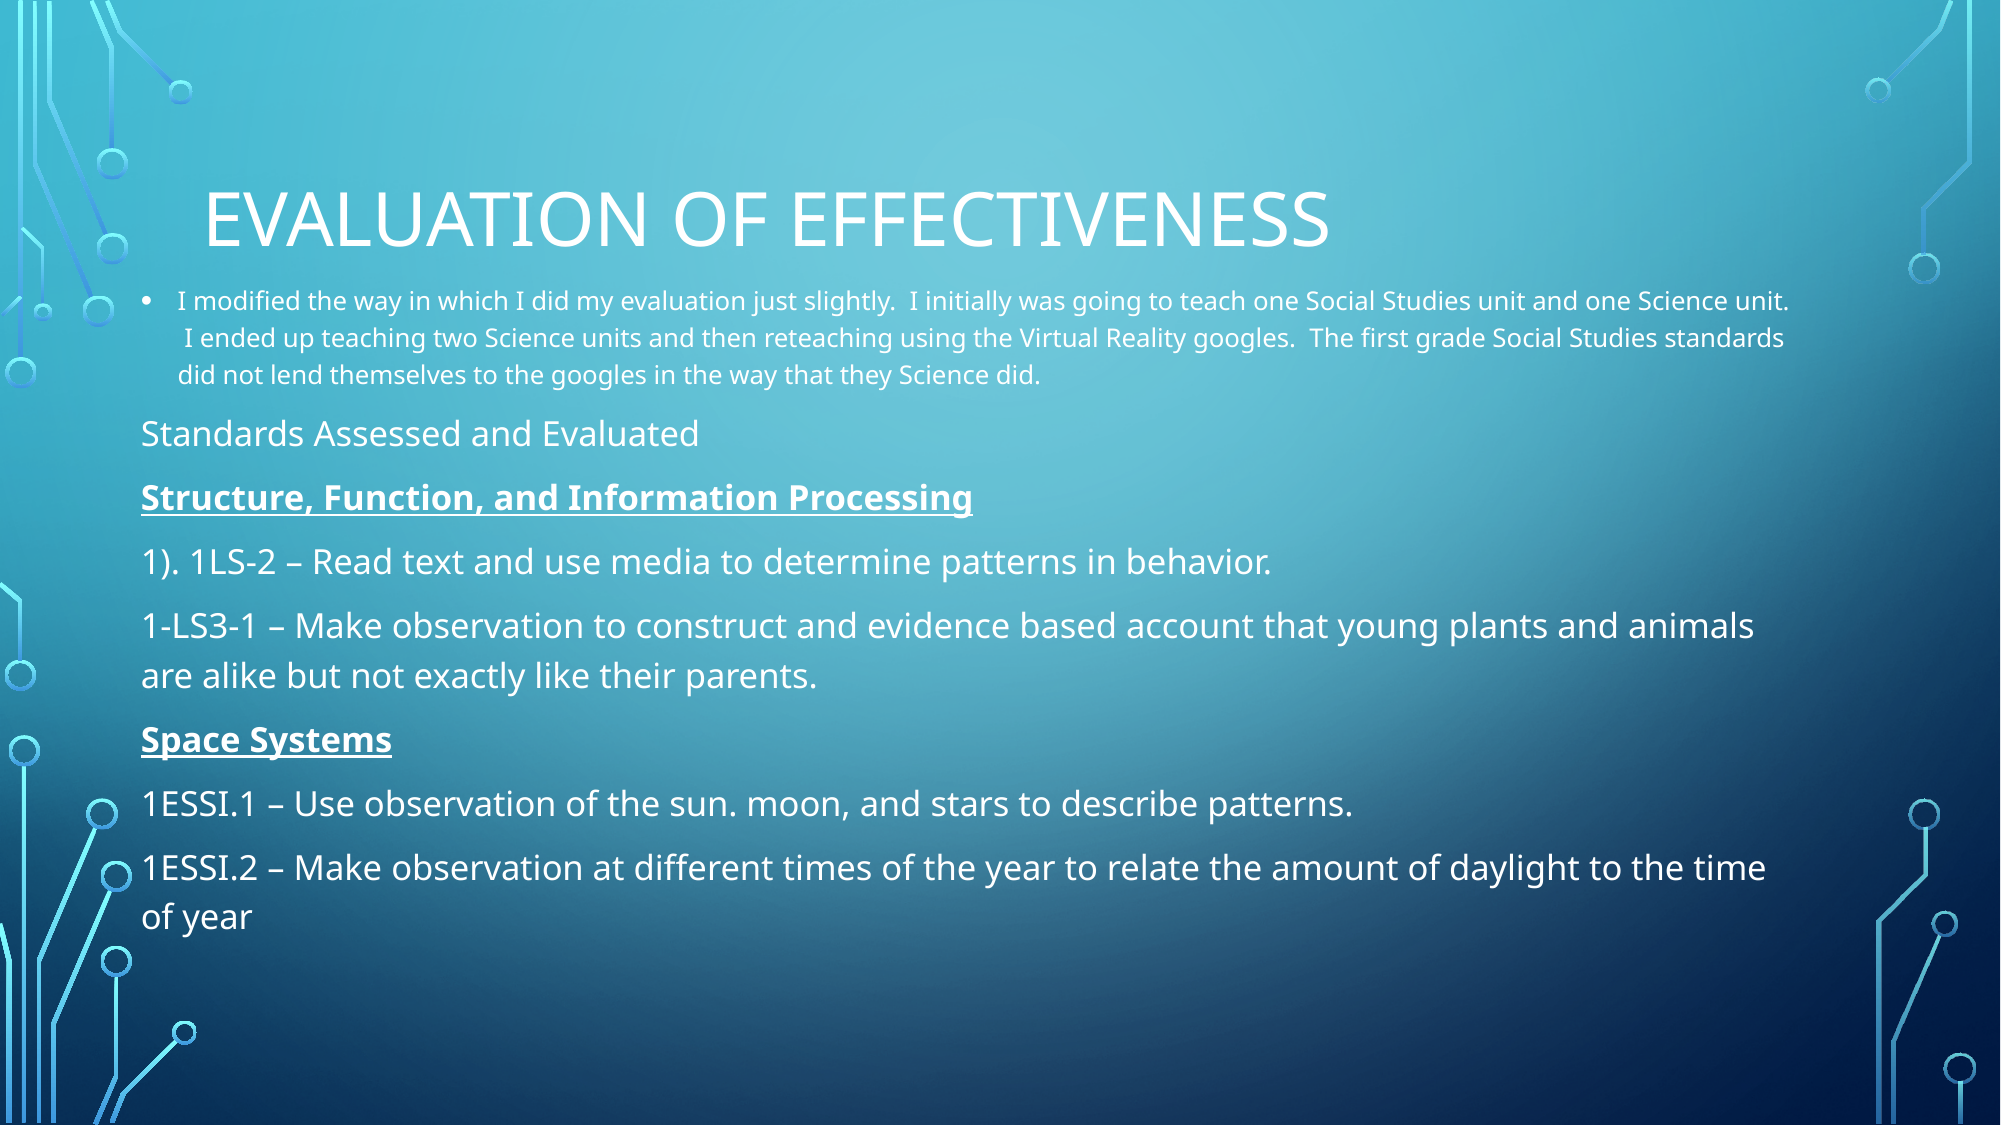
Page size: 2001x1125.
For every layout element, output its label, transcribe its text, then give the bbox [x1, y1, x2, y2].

list I modified the way in which I did my evaluation just slightly. I initially was going to teach one Social Studies unit and one Science unit. I ended up teaching two Science units and then reteaching using the Virtual Reality googles. The first grade Social Studies standards did not lend themselves to the googles in the way that they Science did. Standards Assessed and Evaluated Structure, Function, and Information Processing 1). 1LS-2 – Read text and use media to determine patterns in behavior. 1-LS3-1 – Make observation to construct and evidence based account that young plants and animals are alike but not exactly like their parents. Space Systems 1ESSI.1 – Use observation of the sun. moon, and stars to describe patterns. 1ESSI.2 – Make observation at different times of the year to relate the amount of daylight to the time of year [125, 270, 1813, 950]
title evaluation OF effectiveness [187, 101, 1813, 270]
